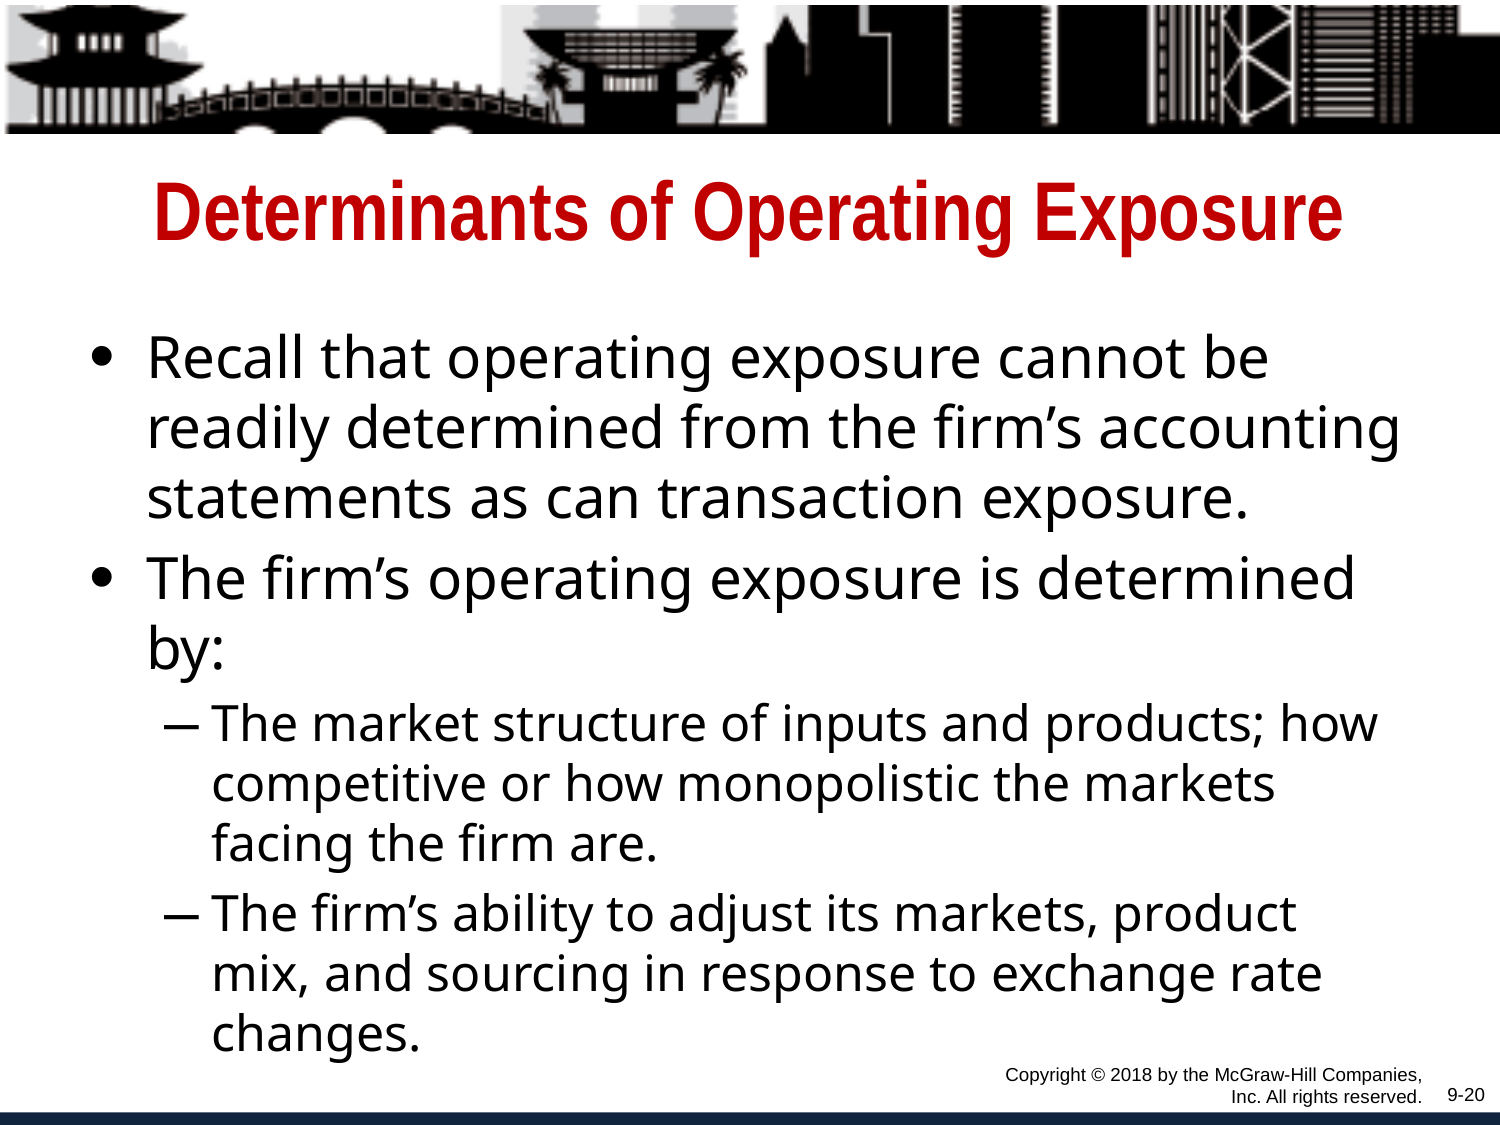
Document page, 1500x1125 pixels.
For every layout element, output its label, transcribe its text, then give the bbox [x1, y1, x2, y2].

title Determinants of Operating Exposure [75, 149, 1425, 312]
picture [0, 5, 1500, 134]
text_box 9-20 [1438, 1074, 1500, 1125]
footer Copyright © 2018 by the McGraw-Hill Companies, Inc. All rights reserved. [962, 1062, 1438, 1125]
list Recall that operating exposure cannot be readily determined from the firm’s accounting statements as can transaction exposure. The firm’s operating exposure is determined by: The market structure of inputs and products; how competitive or how monopolistic the markets facing the firm are. The firm’s ability to adjust its markets, product mix, and sourcing in response to exchange rate changes. [75, 312, 1425, 1055]
